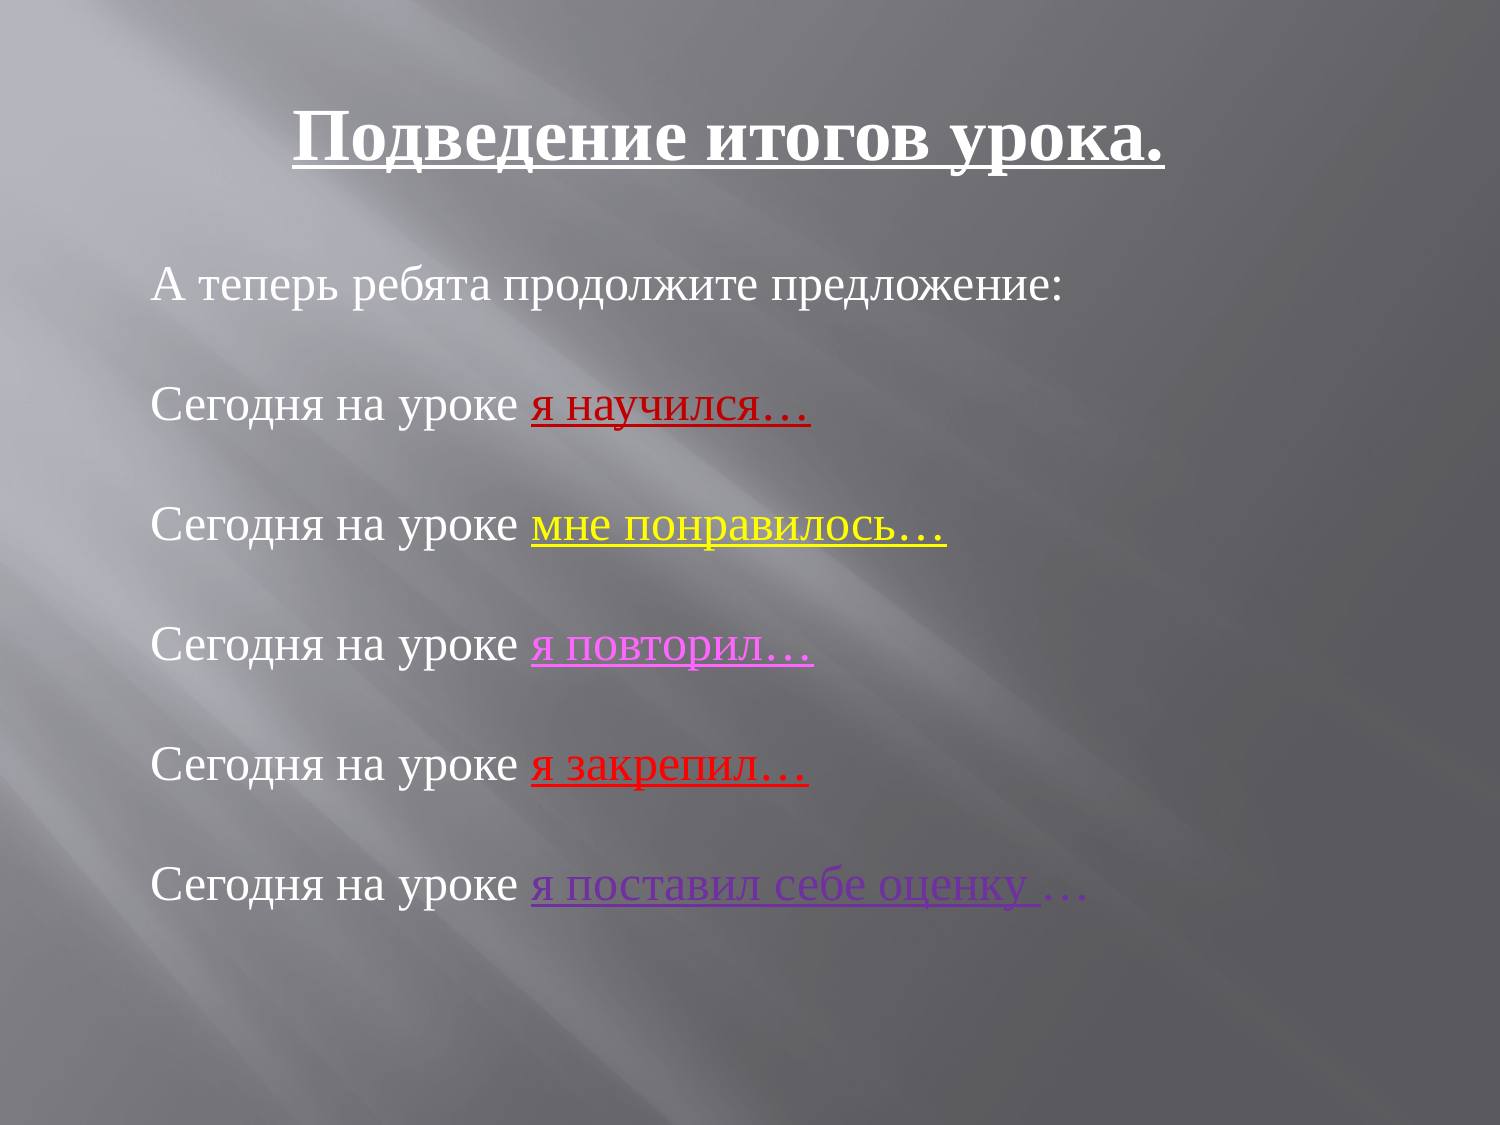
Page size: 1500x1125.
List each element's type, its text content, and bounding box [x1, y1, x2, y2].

text_box Подведение итогов урока. [277, 78, 1211, 183]
text_box А теперь ребята продолжите предложение: Сегодня на уроке я научился… Сегодня на уроке мне понравилось… Сегодня на уроке я повторил… Сегодня на уроке я закрепил… Сегодня на уроке я поставил себе оценку … [135, 243, 1341, 919]
